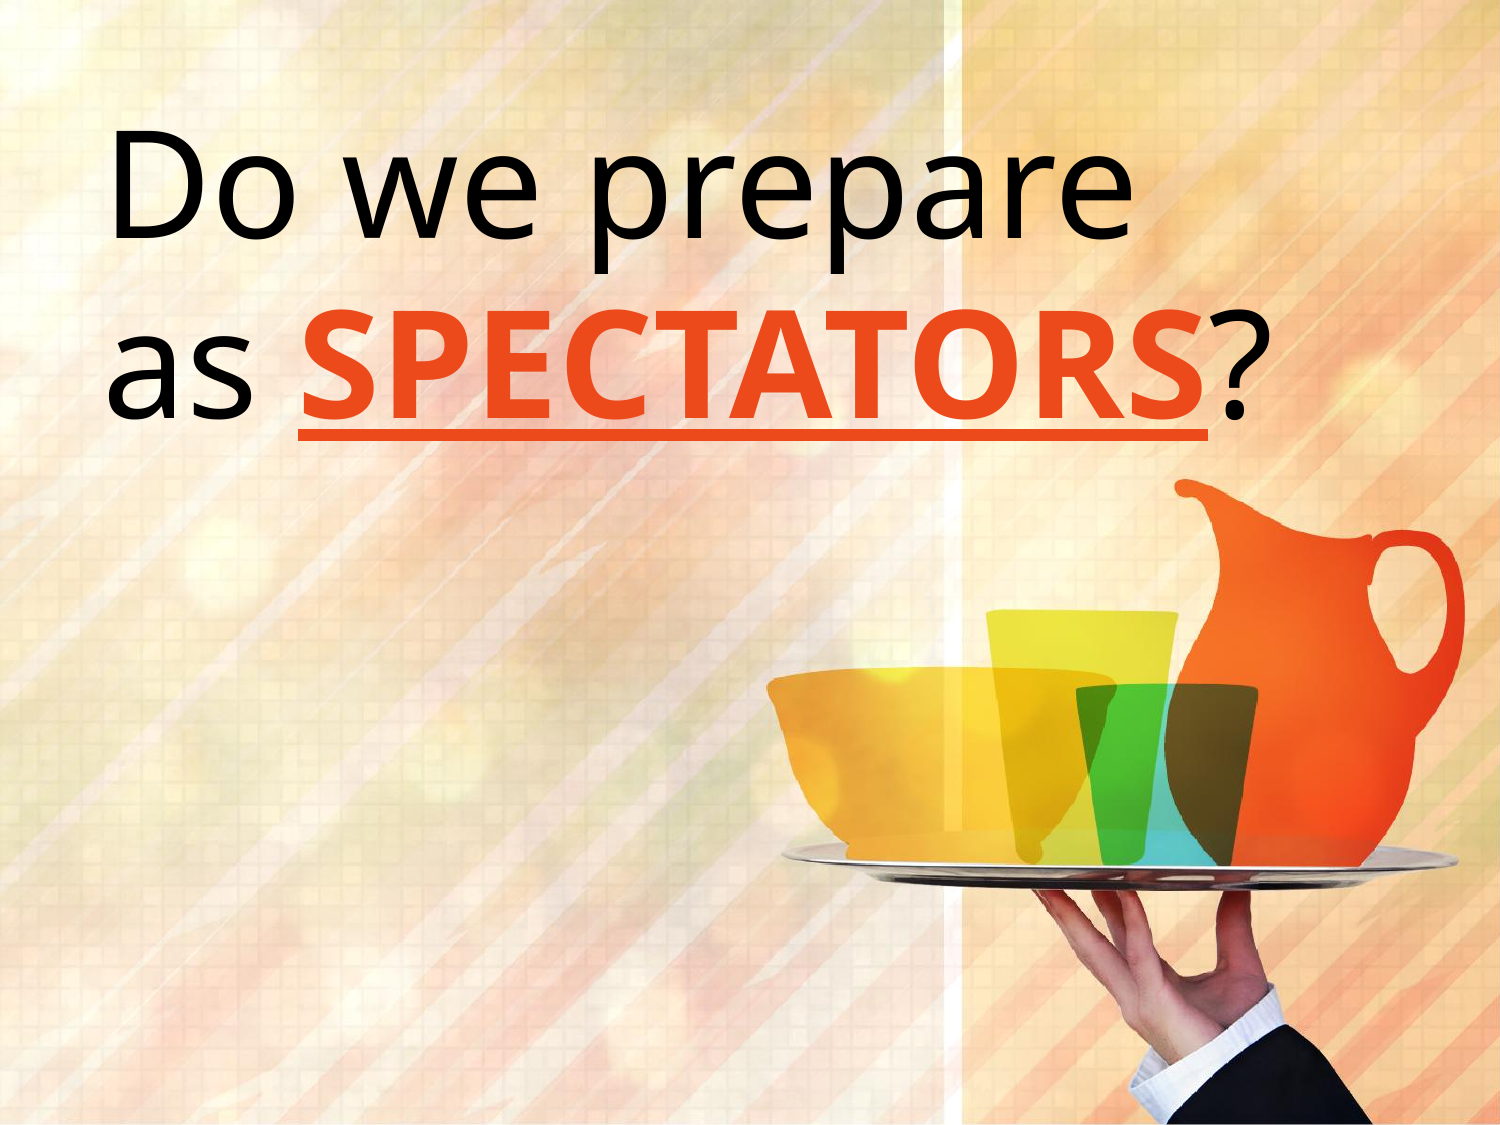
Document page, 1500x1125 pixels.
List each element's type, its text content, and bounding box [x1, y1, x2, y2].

text_box Do we prepare as SPECTATORS? [87, 81, 1319, 456]
picture [0, 0, 1500, 1125]
